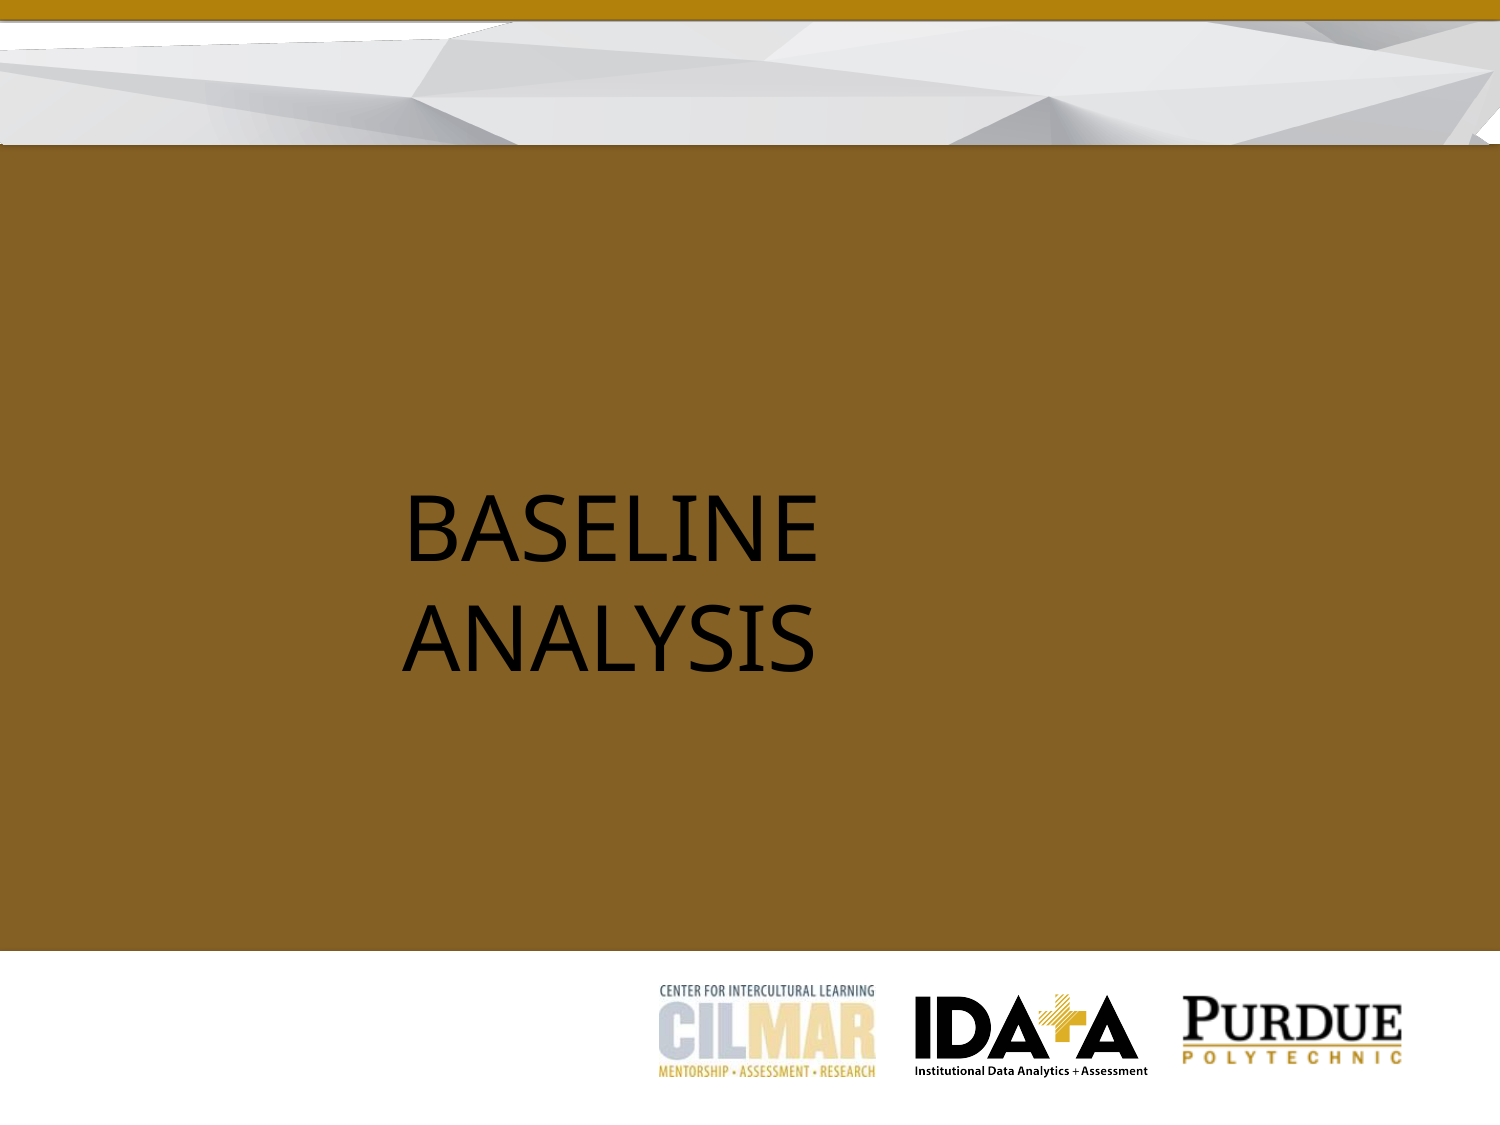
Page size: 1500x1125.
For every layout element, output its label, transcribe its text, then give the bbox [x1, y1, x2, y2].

picture [0, 22, 1500, 145]
title BASELINE ANALYSIS [386, 462, 1131, 650]
text_box [0, 951, 1500, 1125]
picture [896, 961, 1433, 1113]
picture [658, 985, 876, 1077]
